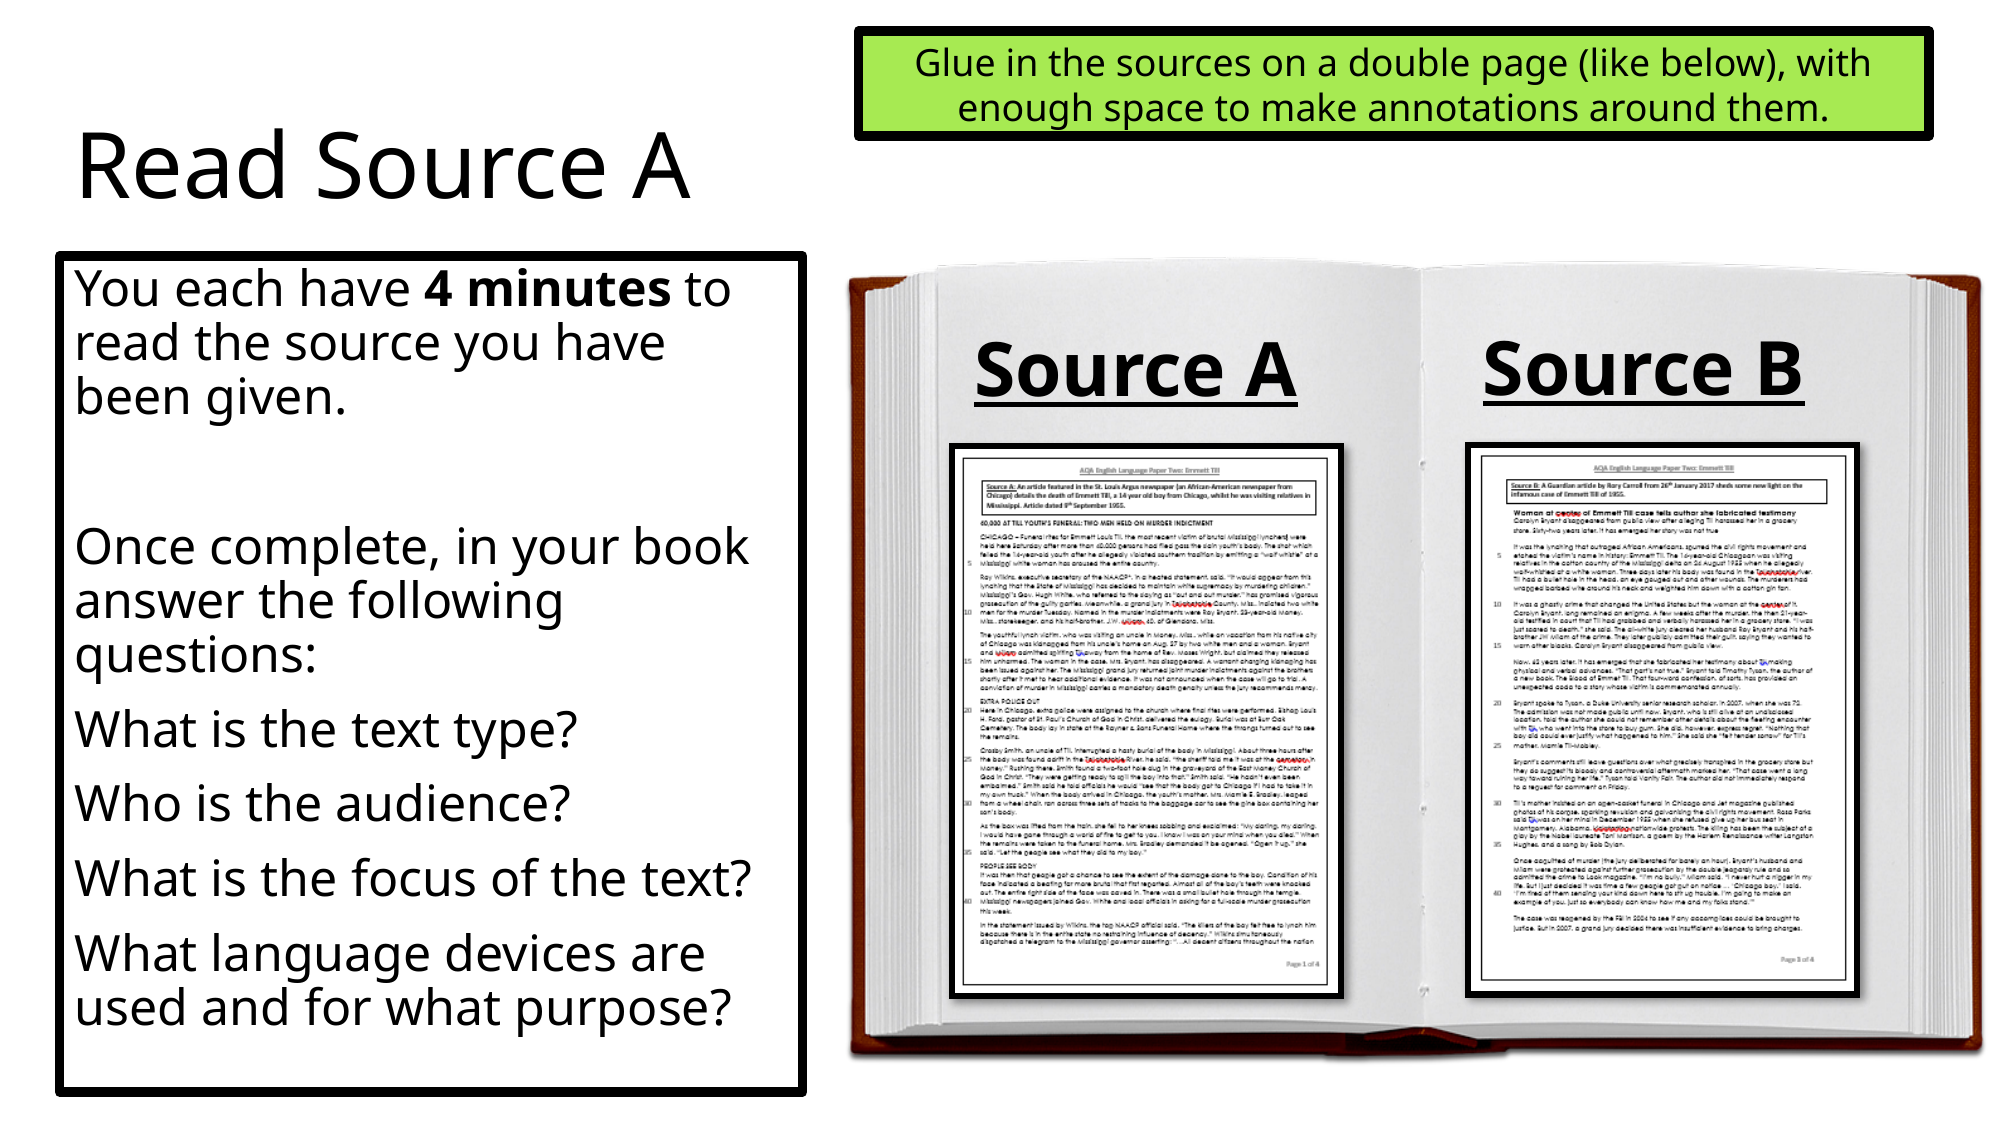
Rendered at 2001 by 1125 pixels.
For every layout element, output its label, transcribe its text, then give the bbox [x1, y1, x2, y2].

list You each have 4 minutes to read the source you have been given. Once complete, in your book answer the following questions: What is the text type? Who is the audience? What is the focus of the text? What language devices are used and for what purpose? [55, 251, 807, 1097]
picture [842, 255, 1988, 1068]
text_box Glue in the sources on a double page (like below), with enough space to make annotations around them. [854, 27, 1934, 140]
title Read Source A [59, 53, 1603, 284]
